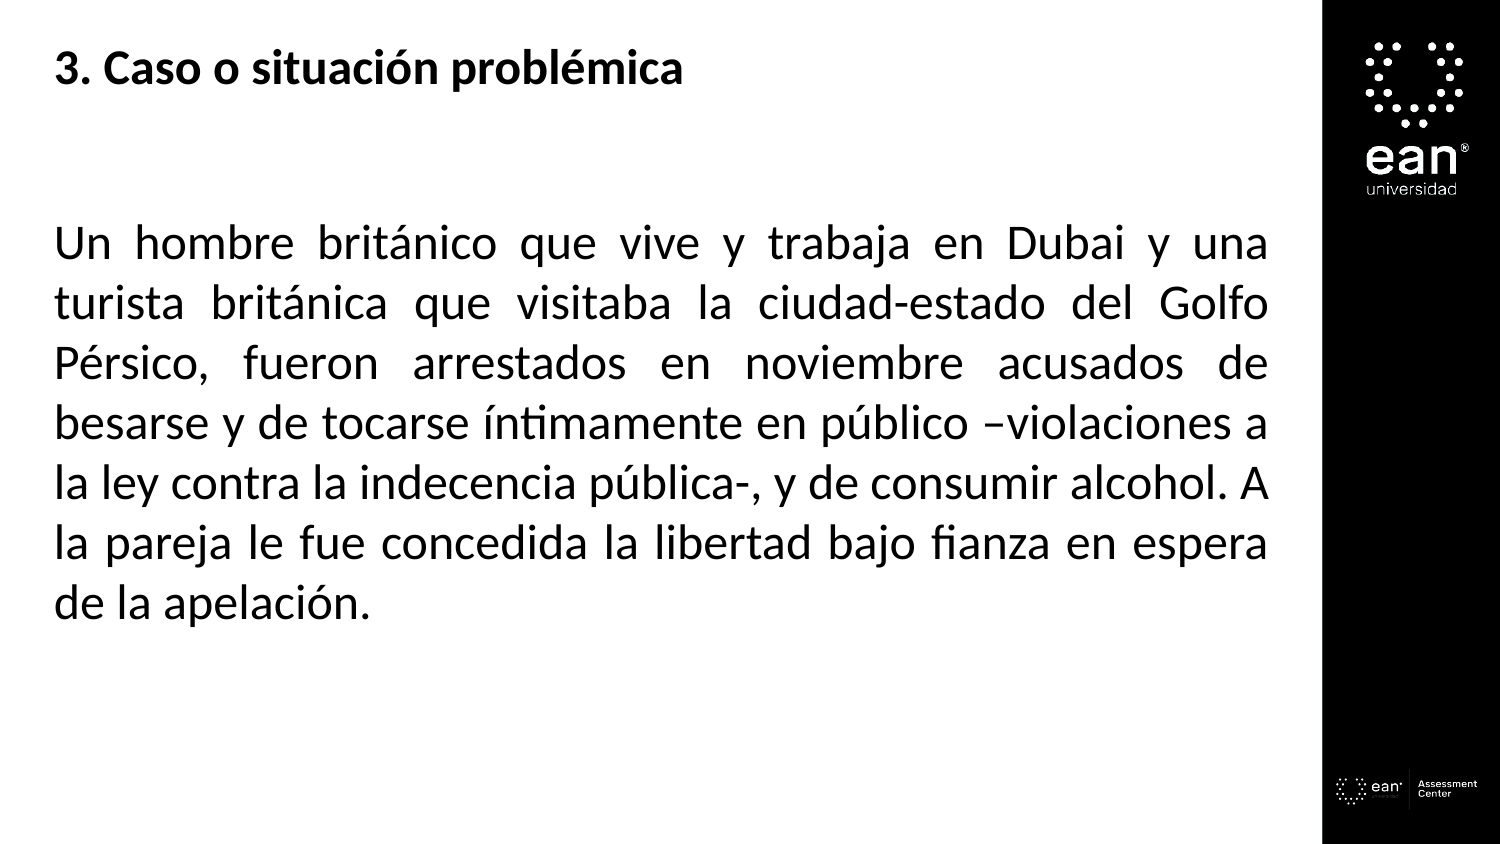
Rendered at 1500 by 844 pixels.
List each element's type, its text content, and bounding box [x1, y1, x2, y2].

text_box Un hombre británico que vive y trabaja en Dubai y una turista británica que visitaba la ciudad-estado del Golfo Pérsico, fueron arrestados en noviembre acusados de besarse y de tocarse íntimamente en público –violaciones a la ley contra la indecencia pública-, y de consumir alcohol. A la pareja le fue concedida la libertad bajo fianza en espera de la apelación. [39, 202, 1285, 637]
picture [0, 0, 1500, 844]
text_box 3. Caso o situación problémica [39, 27, 797, 102]
